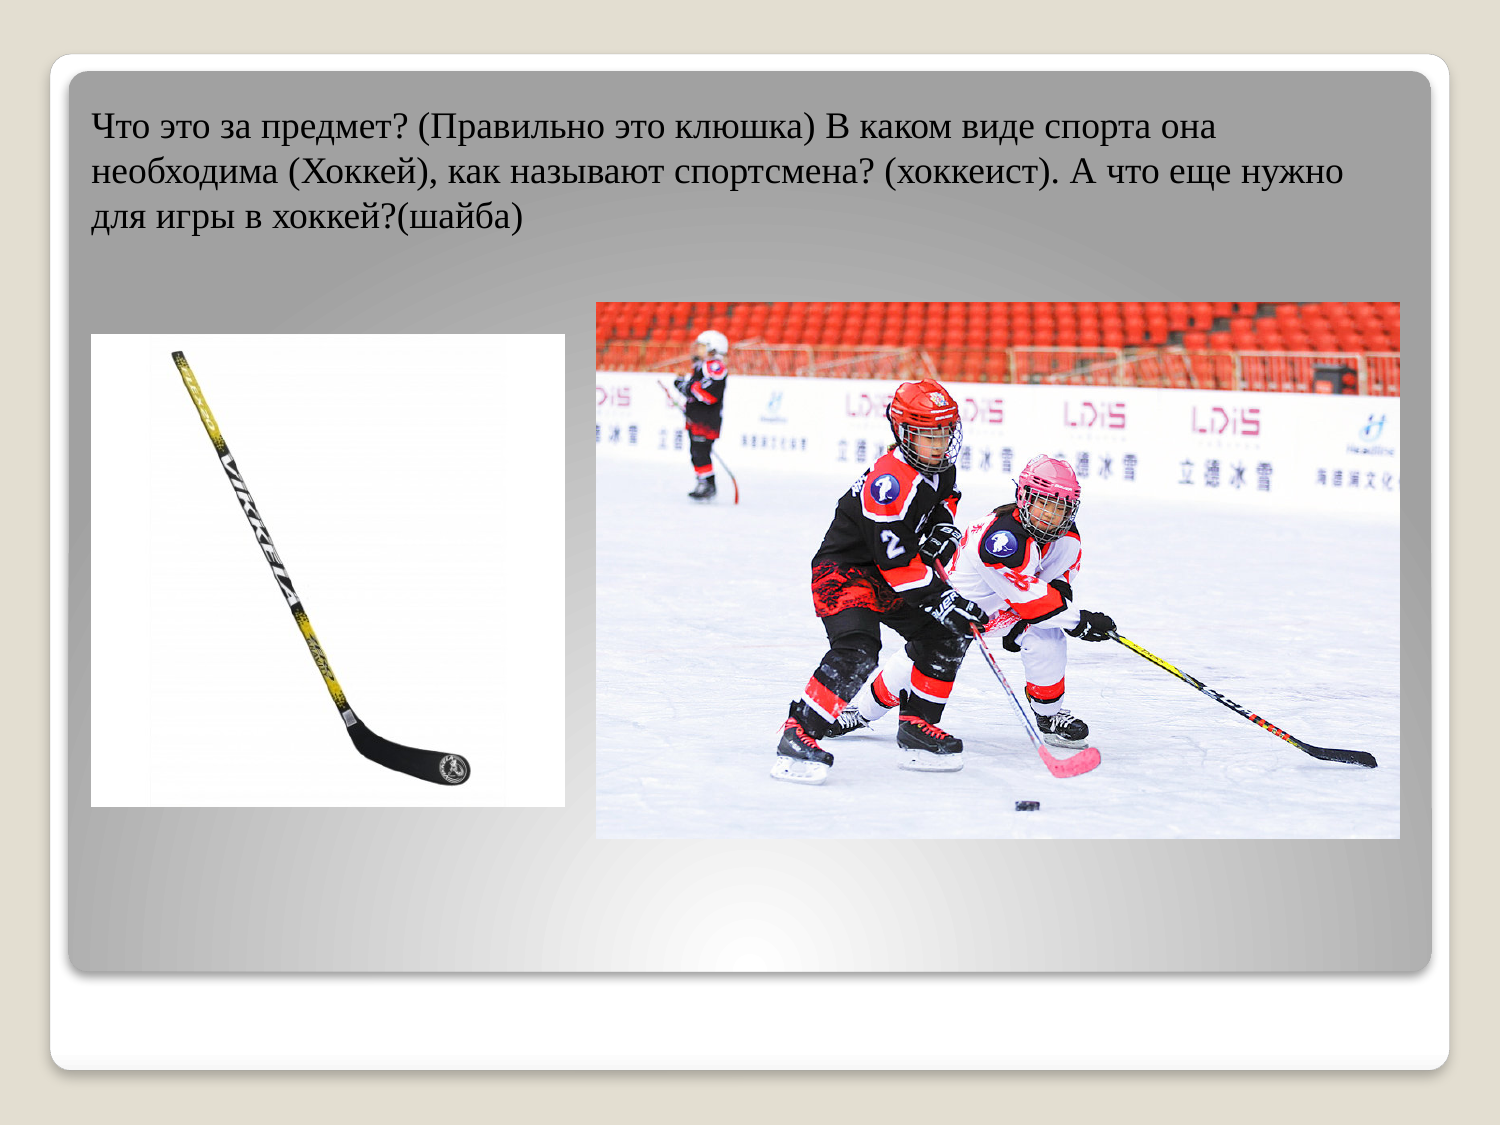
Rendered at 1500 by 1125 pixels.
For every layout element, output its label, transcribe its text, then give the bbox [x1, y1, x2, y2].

picture [596, 302, 1400, 839]
title Что это за предмет? (Правильно это клюшка) В каком виде спорта она необходима (Хоккей), как называют спортсмена? (хоккеист). А что еще нужно для игры в хоккей?(шайба) [76, 90, 1420, 244]
picture [91, 333, 565, 807]
